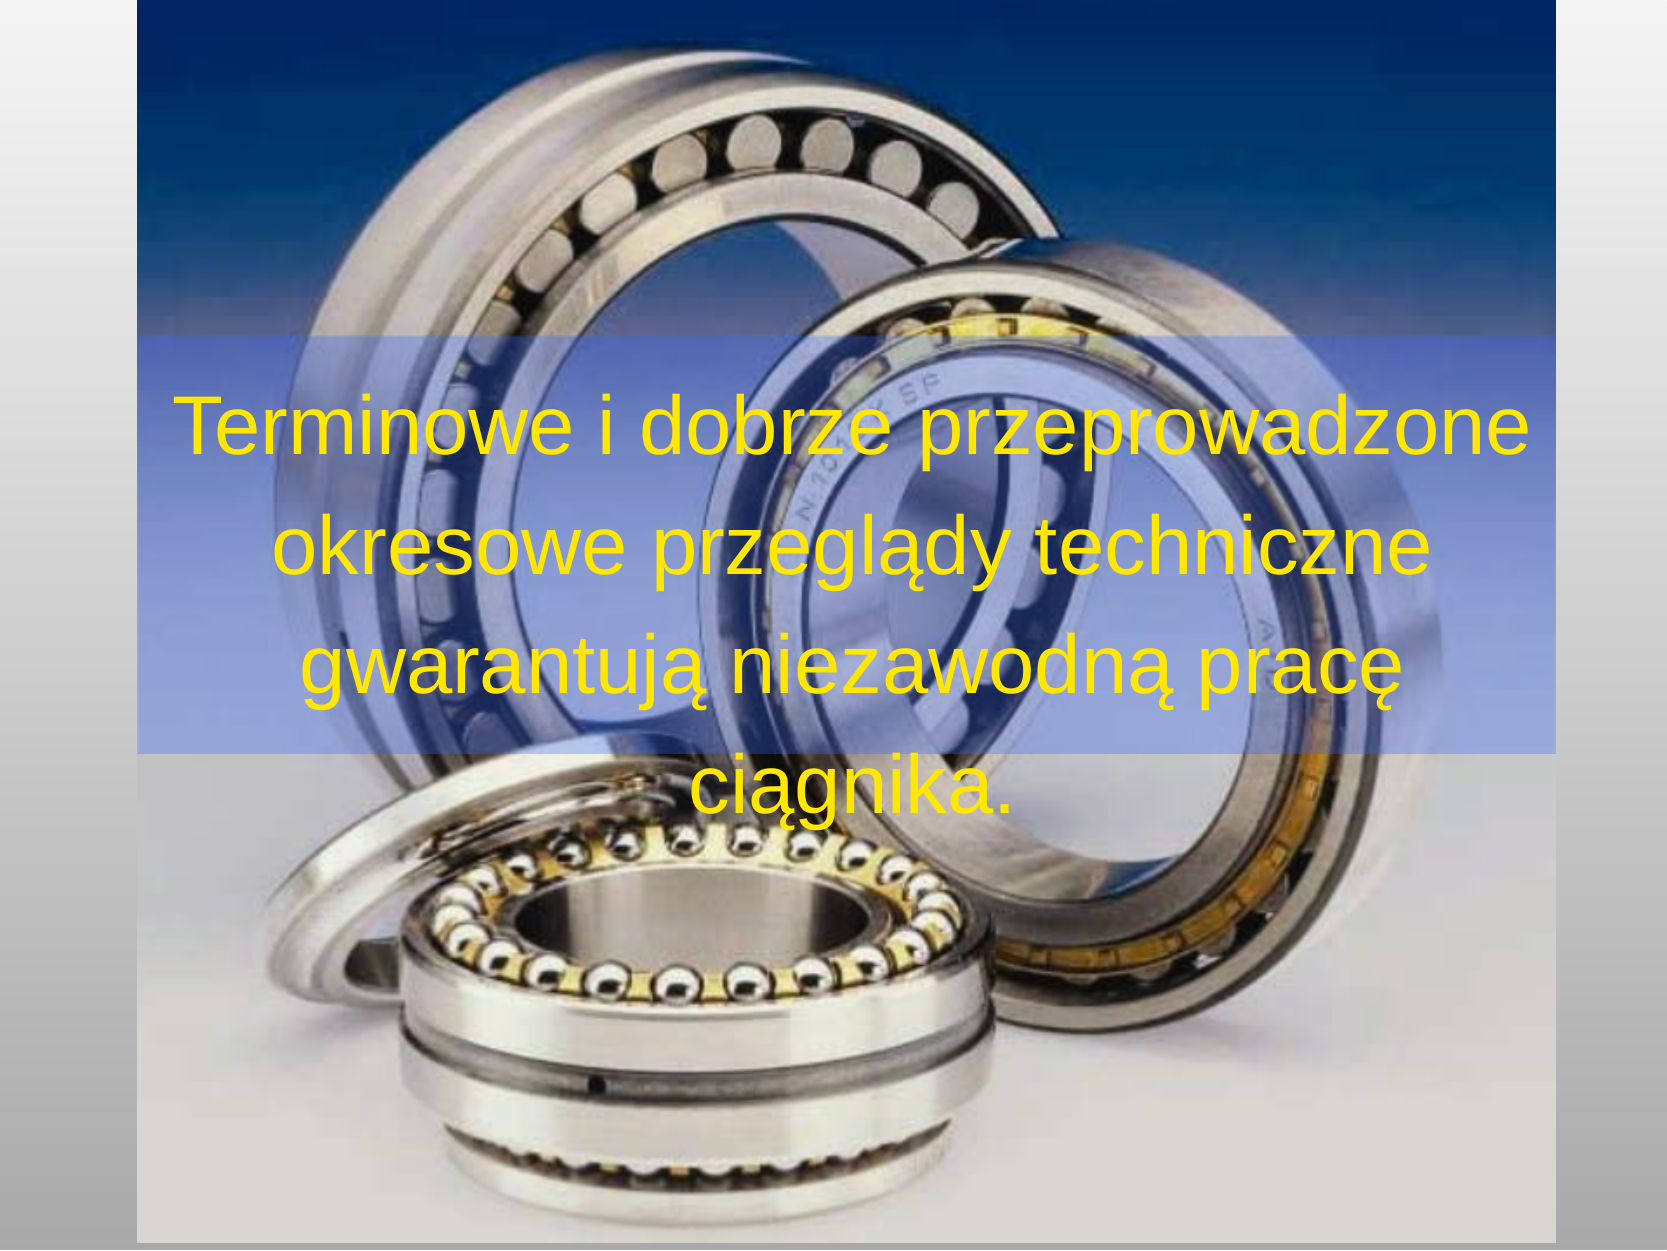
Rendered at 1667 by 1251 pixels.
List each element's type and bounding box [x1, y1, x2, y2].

picture [136, 0, 1556, 1244]
